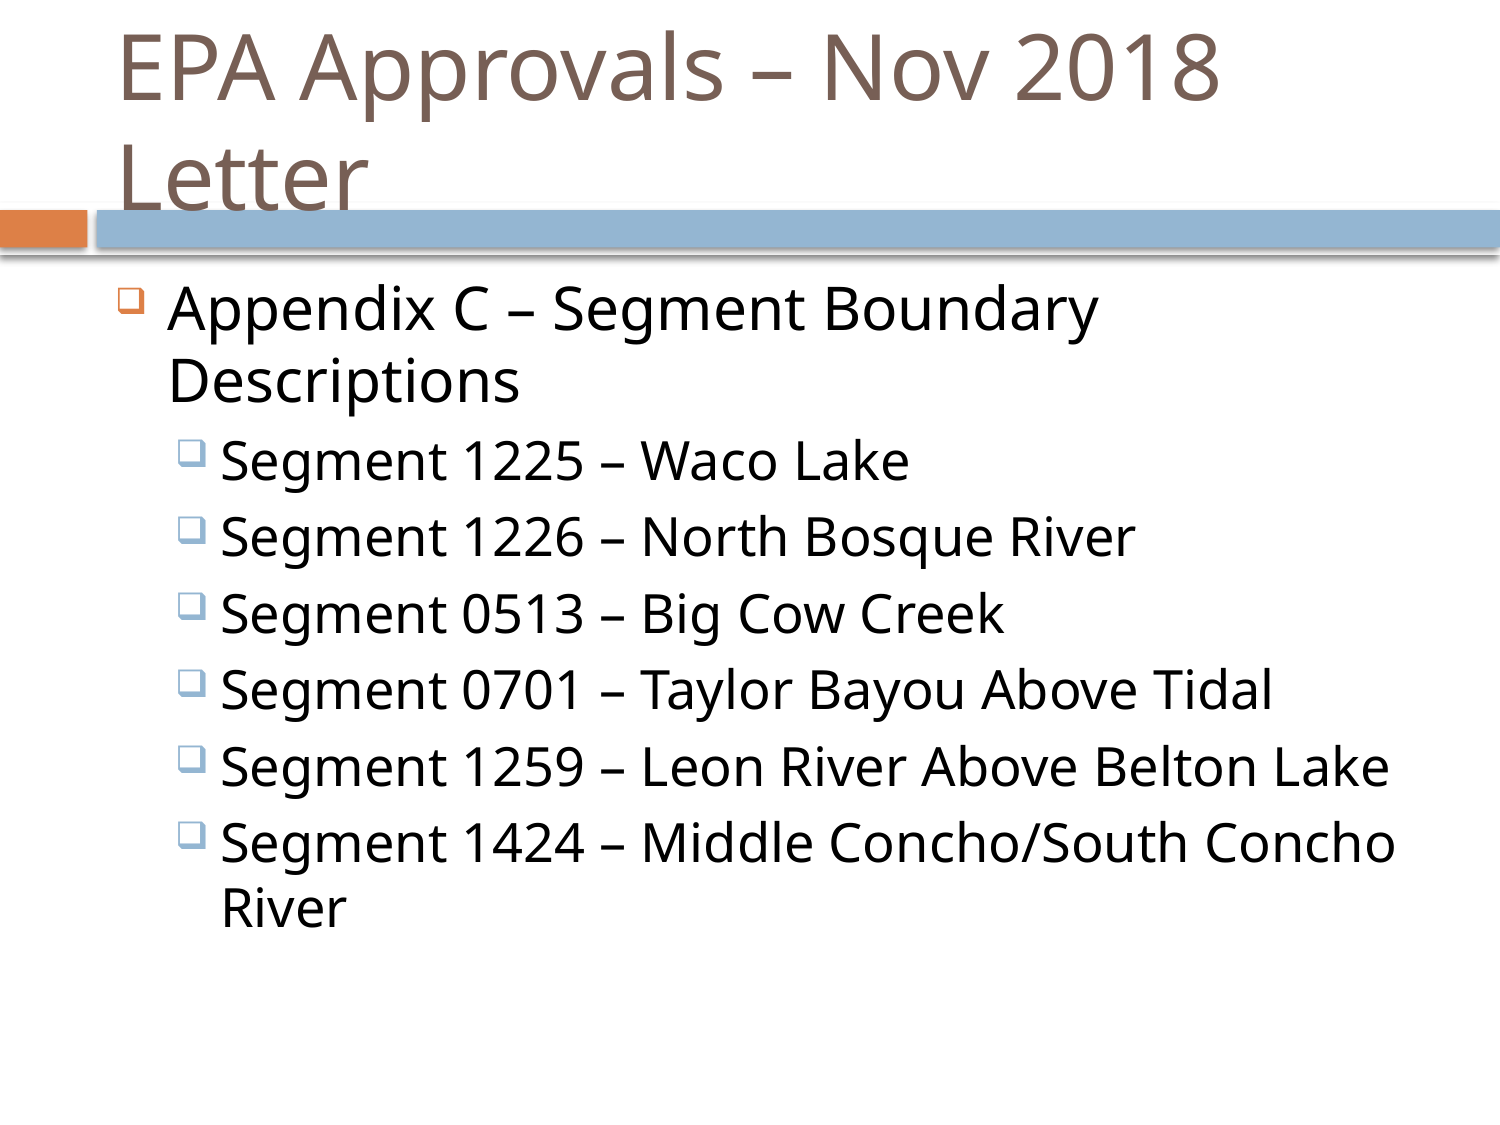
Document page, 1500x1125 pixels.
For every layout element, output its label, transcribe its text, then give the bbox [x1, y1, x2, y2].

list Appendix C – Segment Boundary Descriptions Segment 1225 – Waco Lake Segment 1226 – North Bosque River Segment 0513 – Big Cow Creek Segment 0701 – Taylor Bayou Above Tidal Segment 1259 – Leon River Above Belton Lake Segment 1424 – Middle Concho/South Concho River [100, 262, 1438, 1000]
title EPA Approvals – Nov 2018 Letter [100, 37, 1438, 200]
